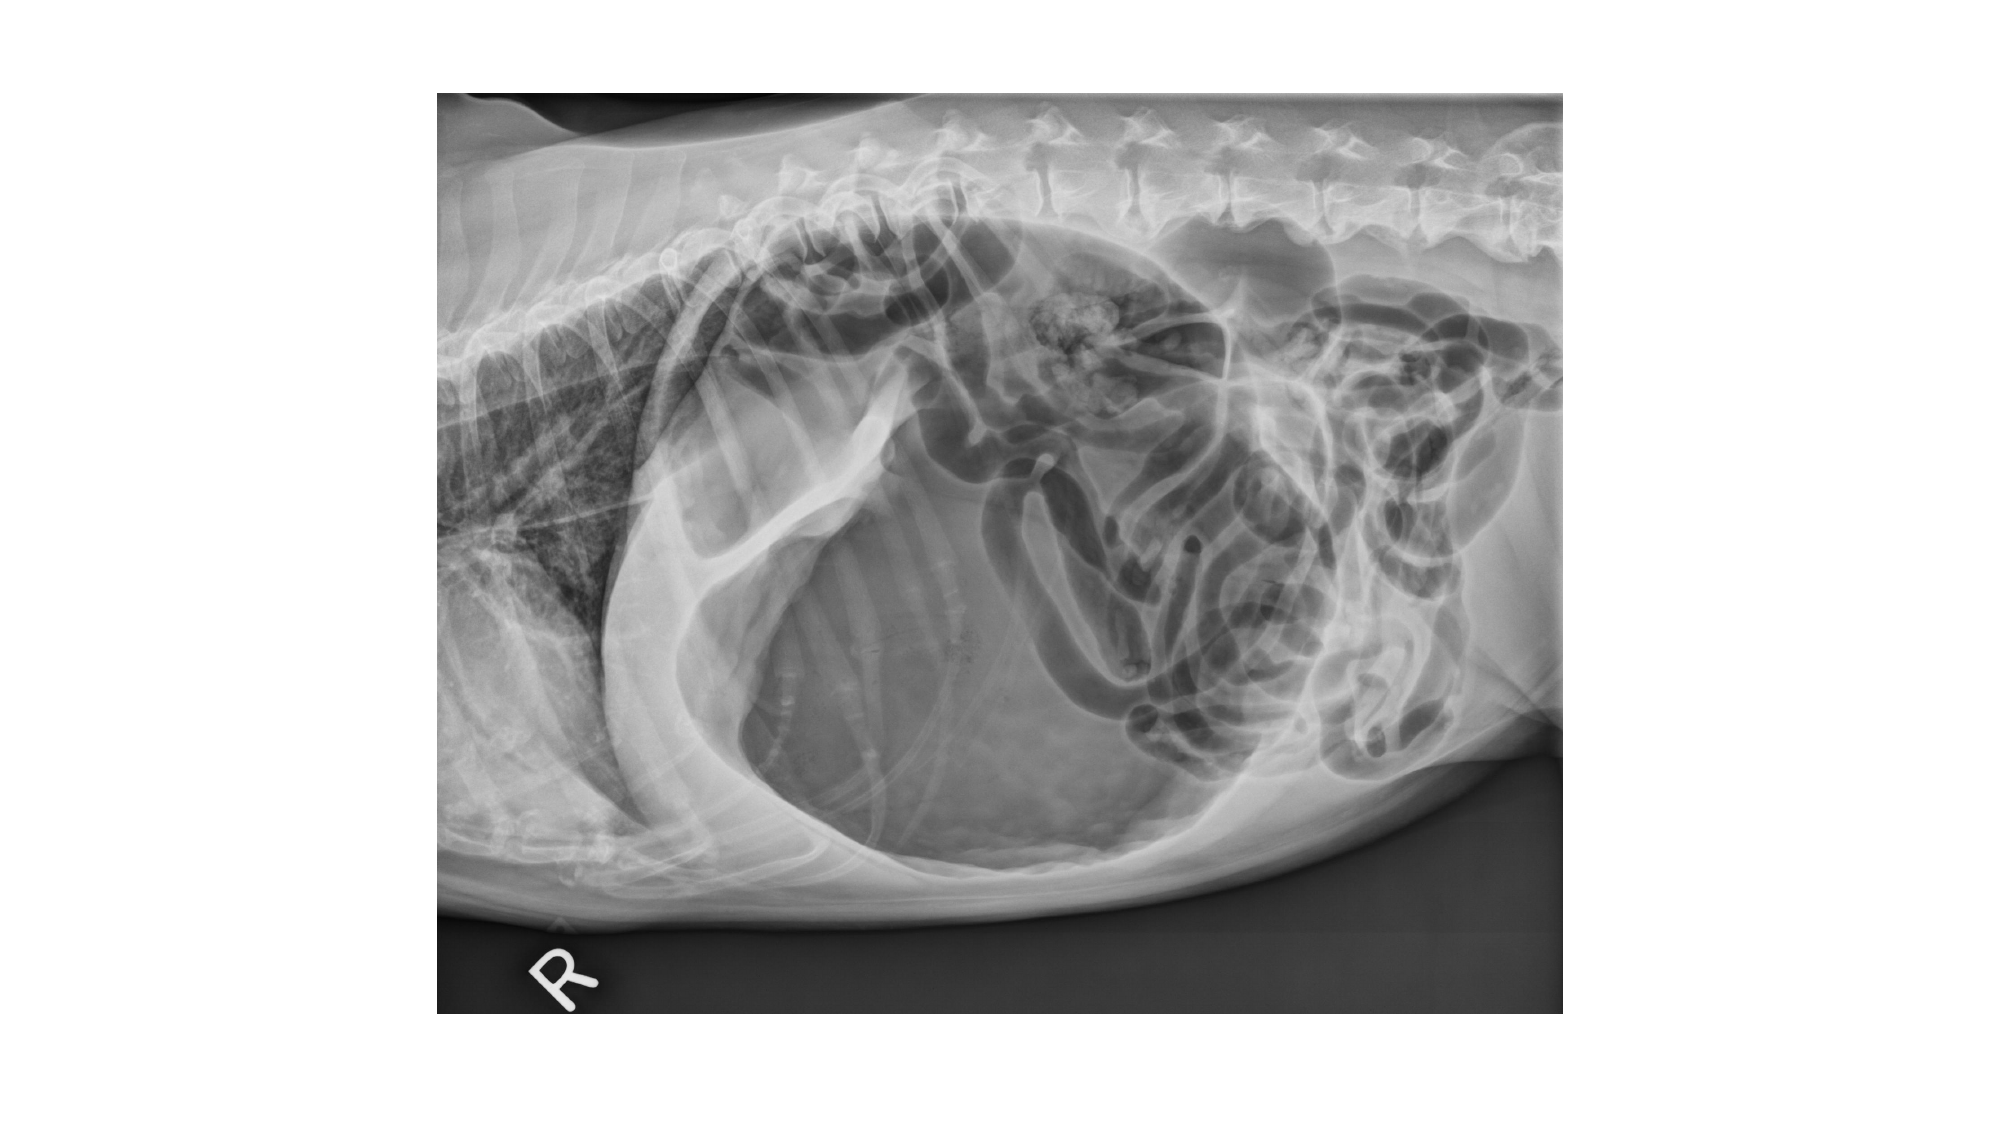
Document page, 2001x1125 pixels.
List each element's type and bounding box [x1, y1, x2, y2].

list [437, 93, 1563, 1014]
